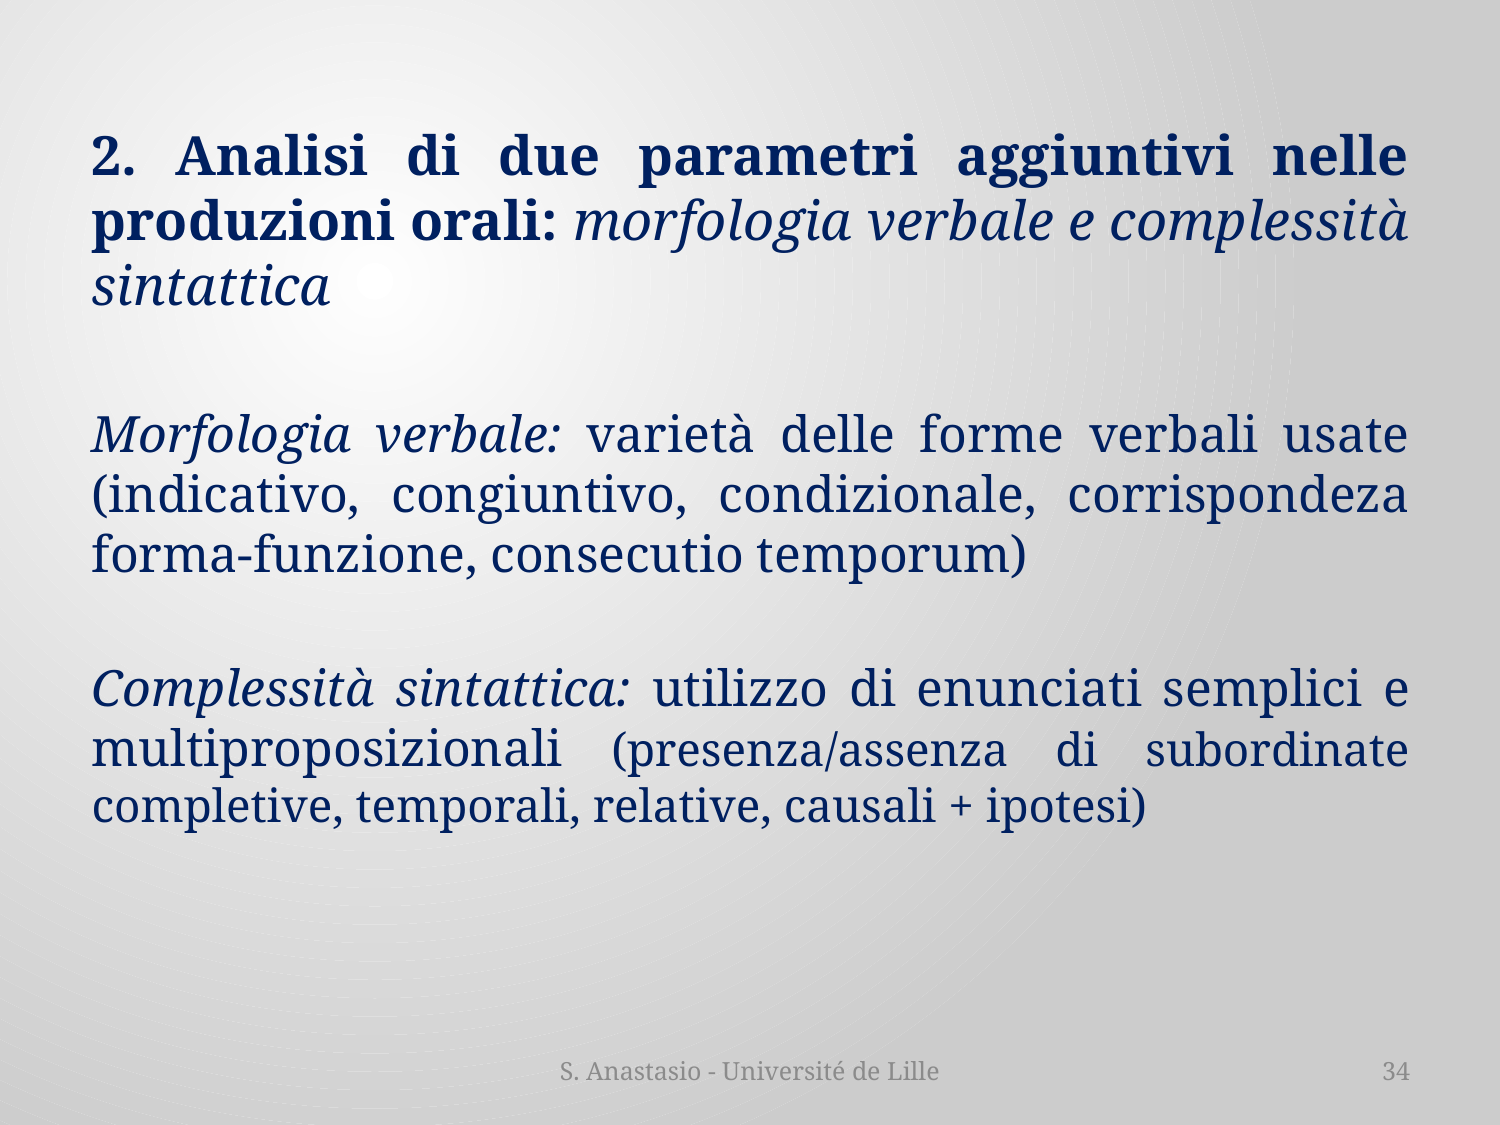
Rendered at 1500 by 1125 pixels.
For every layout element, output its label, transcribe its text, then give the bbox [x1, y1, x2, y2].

slide_number 34 [1074, 1042, 1425, 1103]
footer S. Anastasio - Université de Lille [512, 1042, 988, 1103]
list 2. Analisi di due parametri aggiuntivi nelle produzioni orali: morfologia verbale e complessità sintattica Morfologia verbale: varietà delle forme verbali usate (indicativo, congiuntivo, condizionale, corrispondeza forma-funzione, consecutio temporum) Complessità sintattica: utilizzo di enunciati semplici e multiproposizionali (presenza/assenza di subordinate completive, temporali, relative, causali + ipotesi) [76, 113, 1425, 1005]
